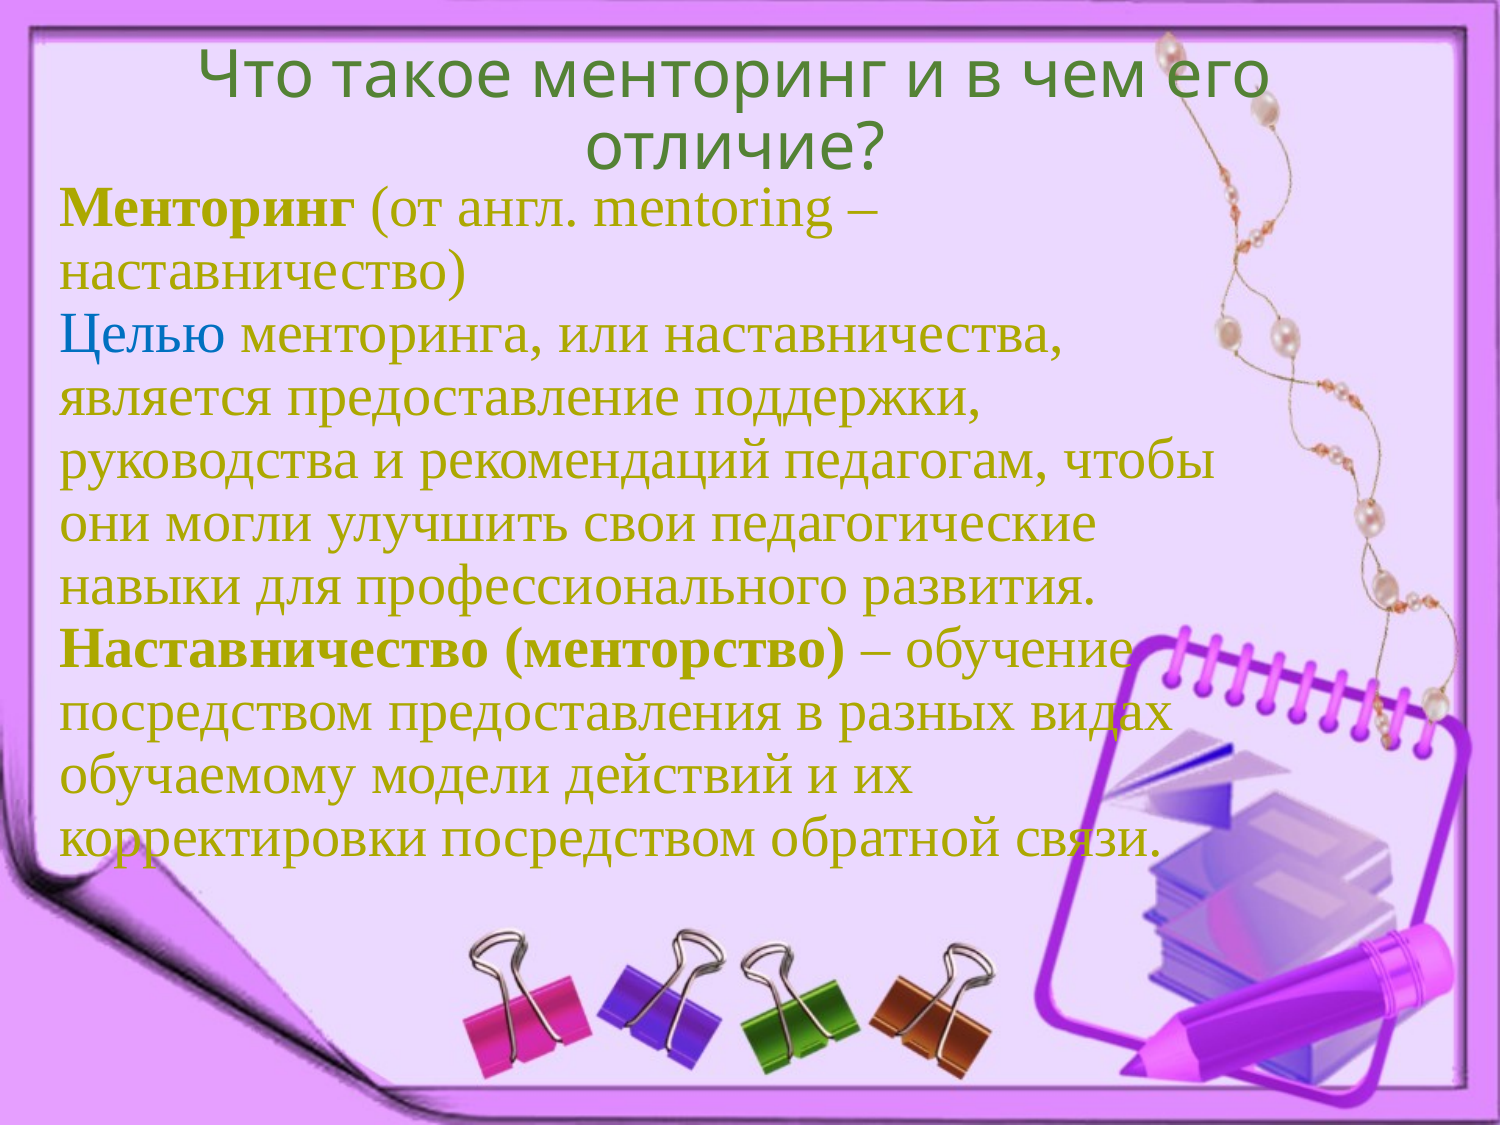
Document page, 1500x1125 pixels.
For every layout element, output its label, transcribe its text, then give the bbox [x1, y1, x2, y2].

picture [0, 0, 1500, 1125]
list Что такое менторинг и в чем его отличие? [44, 32, 1426, 120]
title Менторинг (от англ. mentoring – наставничество) Целью менторинга, или наставничества, является предоставление поддержки, руководства и рекомендаций педагогам, чтобы они могли улучшить свои педагогические навыки для профессионального развития. Наставничество (менторство) – обучение посредством предоставления в разных видах обучаемому модели действий и их корректировки посредством обратной связи. [44, 480, 1245, 949]
